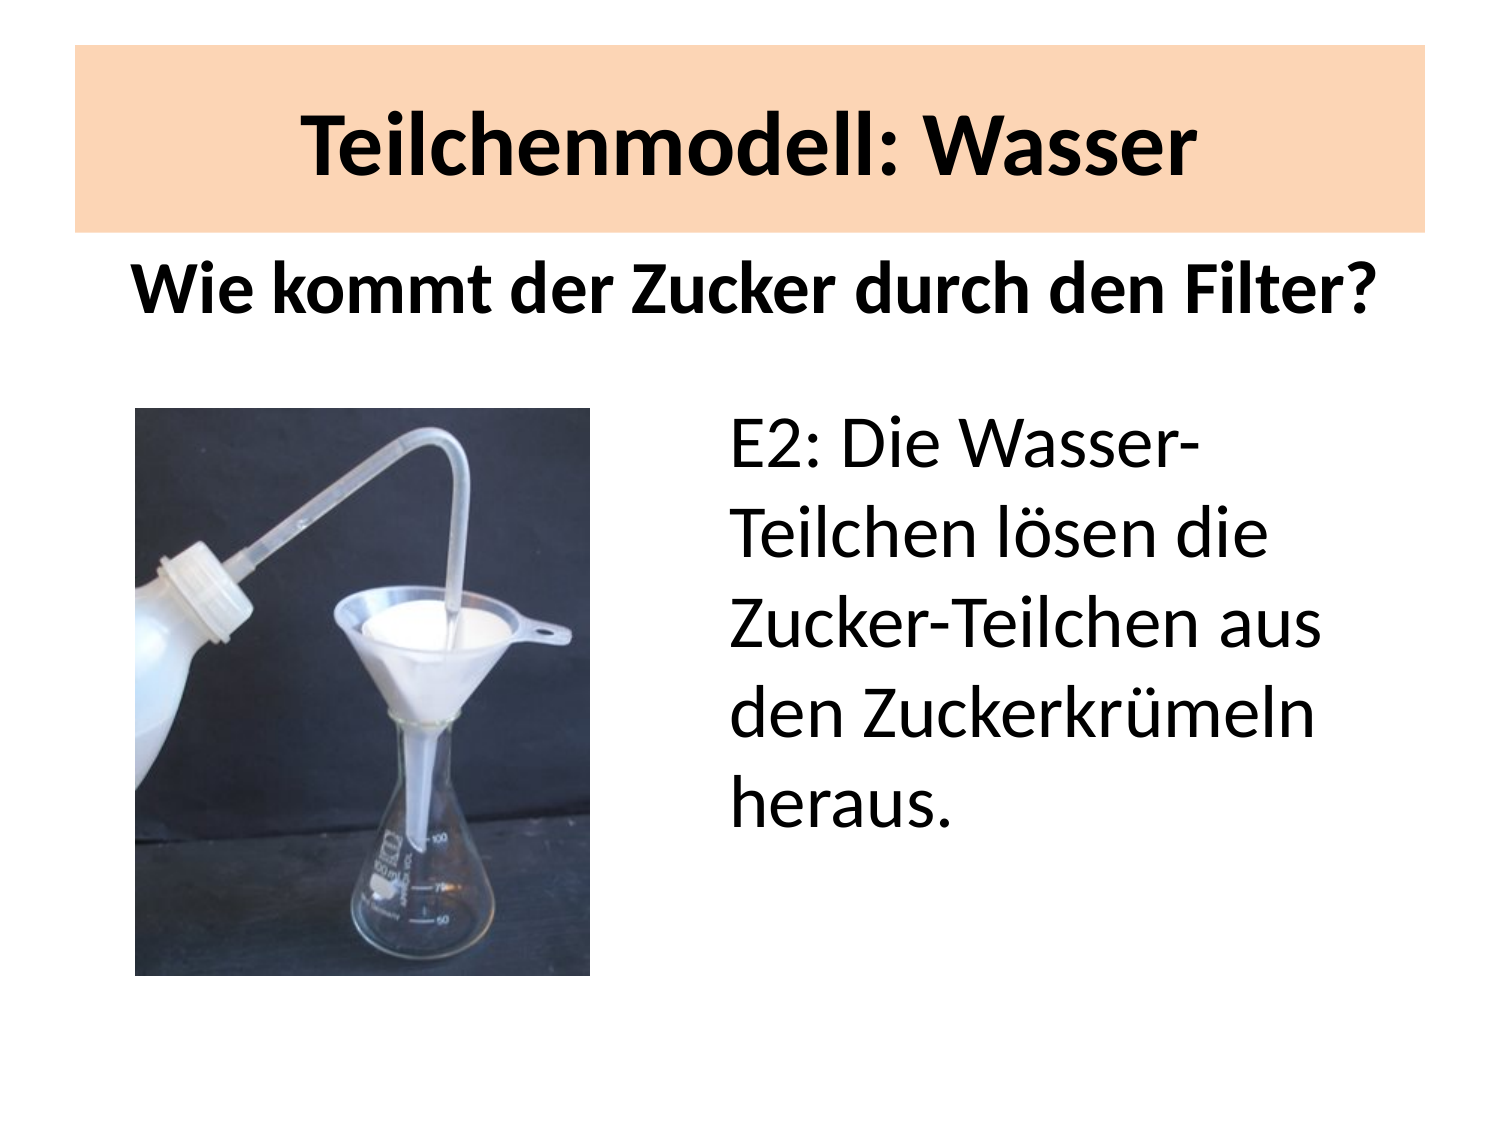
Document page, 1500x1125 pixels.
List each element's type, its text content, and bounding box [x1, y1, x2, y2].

title Teilchenmodell: Wasser [75, 45, 1425, 233]
text_box E2: Die Wasser-Teilchen lösen die Zucker-Teilchen aus den Zuckerkrümeln heraus. [714, 385, 1441, 940]
picture [135, 408, 590, 977]
text_box Wie kommt der Zucker durch den Filter? [82, 231, 1430, 337]
